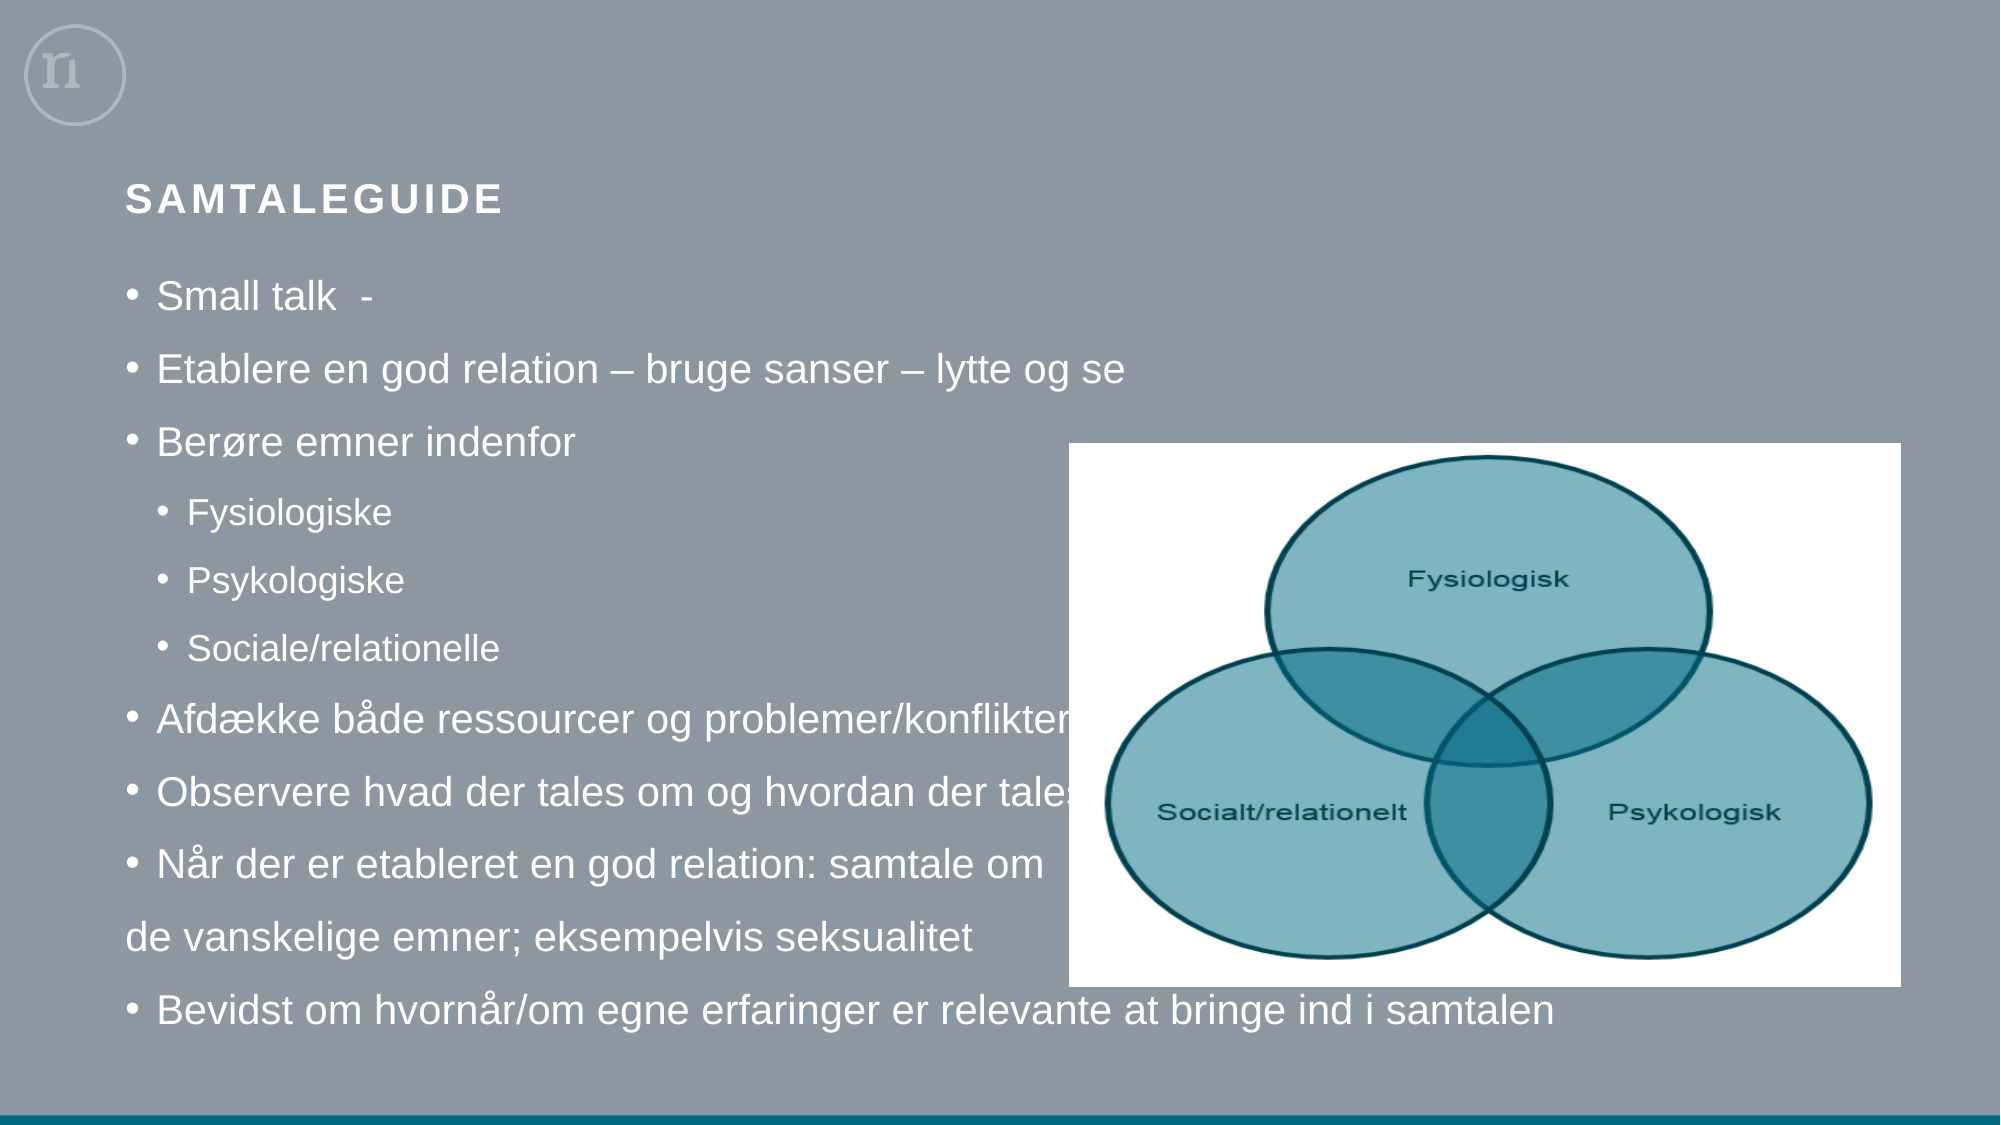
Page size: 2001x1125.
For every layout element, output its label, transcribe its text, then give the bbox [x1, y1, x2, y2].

list Small talk - Etablere en god relation – bruge sanser – lytte og se Berøre emner indenfor Fysiologiske Psykologiske Sociale/relationelle Afdække både ressourcer og problemer/konflikter Observere hvad der tales om og hvordan der tales Når der er etableret en god relation: samtale om de vanskelige emner; eksempelvis seksualitet Bevidst om hvornår/om egne erfaringer er relevante at bringe ind i samtalen [125, 268, 1874, 1061]
picture [1069, 443, 1901, 987]
title Samtaleguide [124, 58, 1873, 223]
picture [24, 24, 126, 126]
